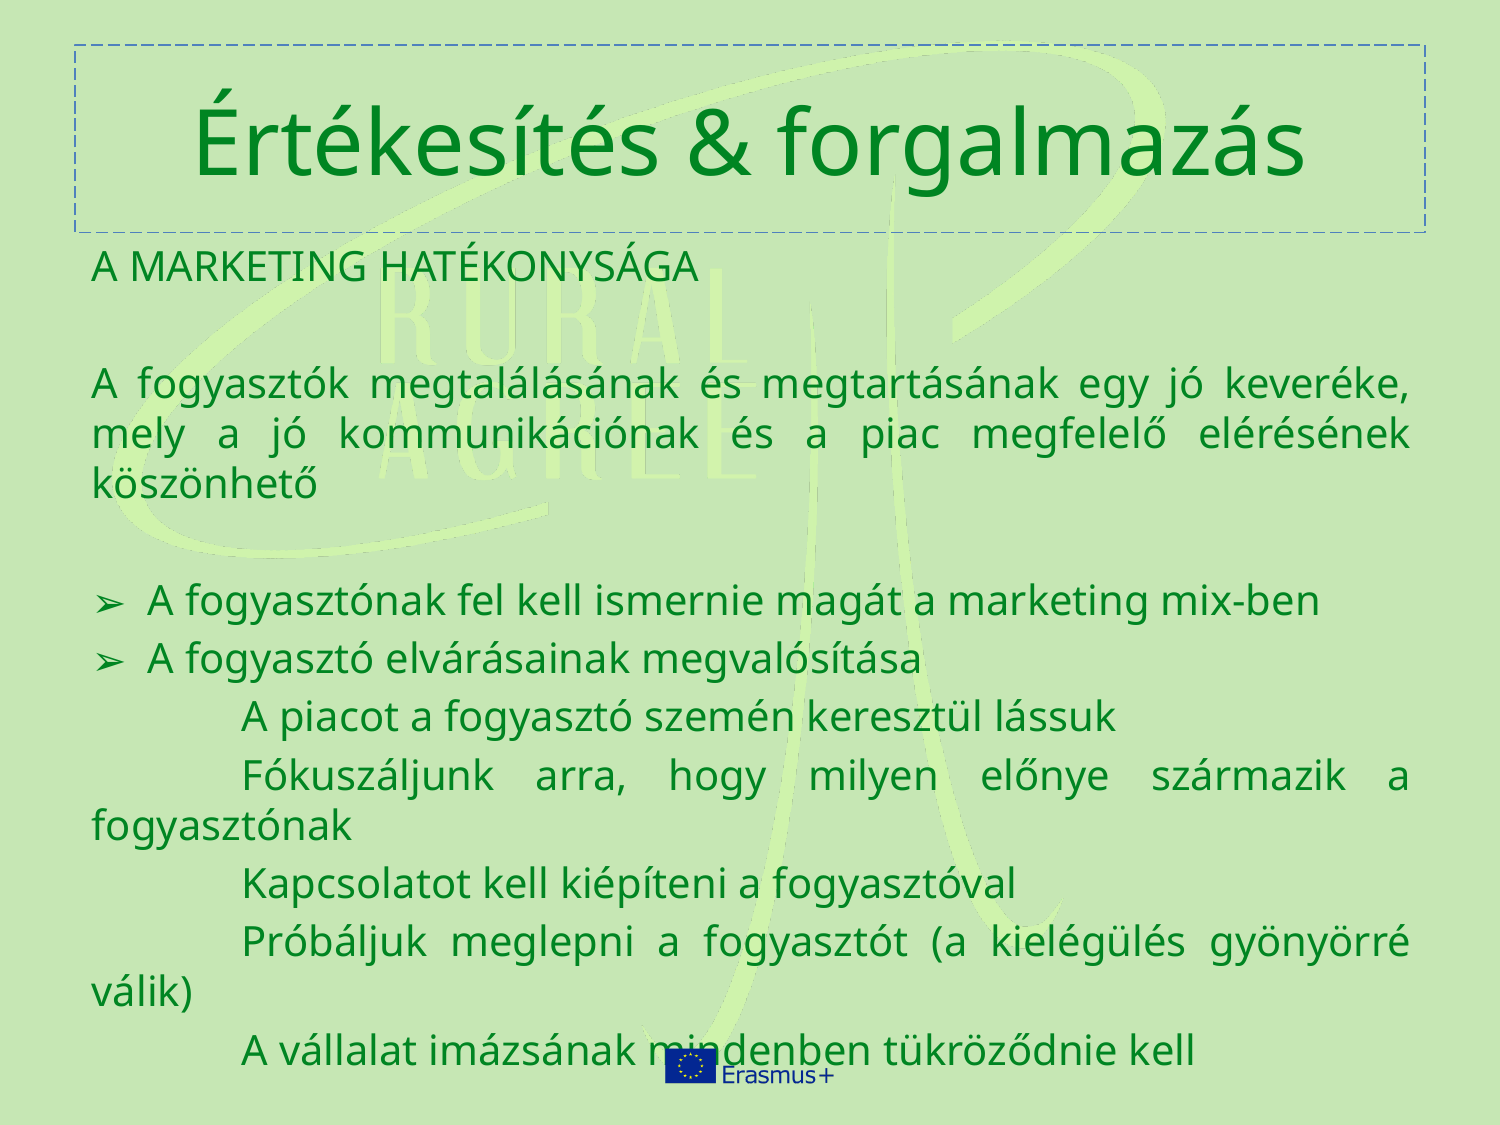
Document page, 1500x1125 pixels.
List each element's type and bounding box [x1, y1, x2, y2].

picture [76, 21, 1424, 1100]
